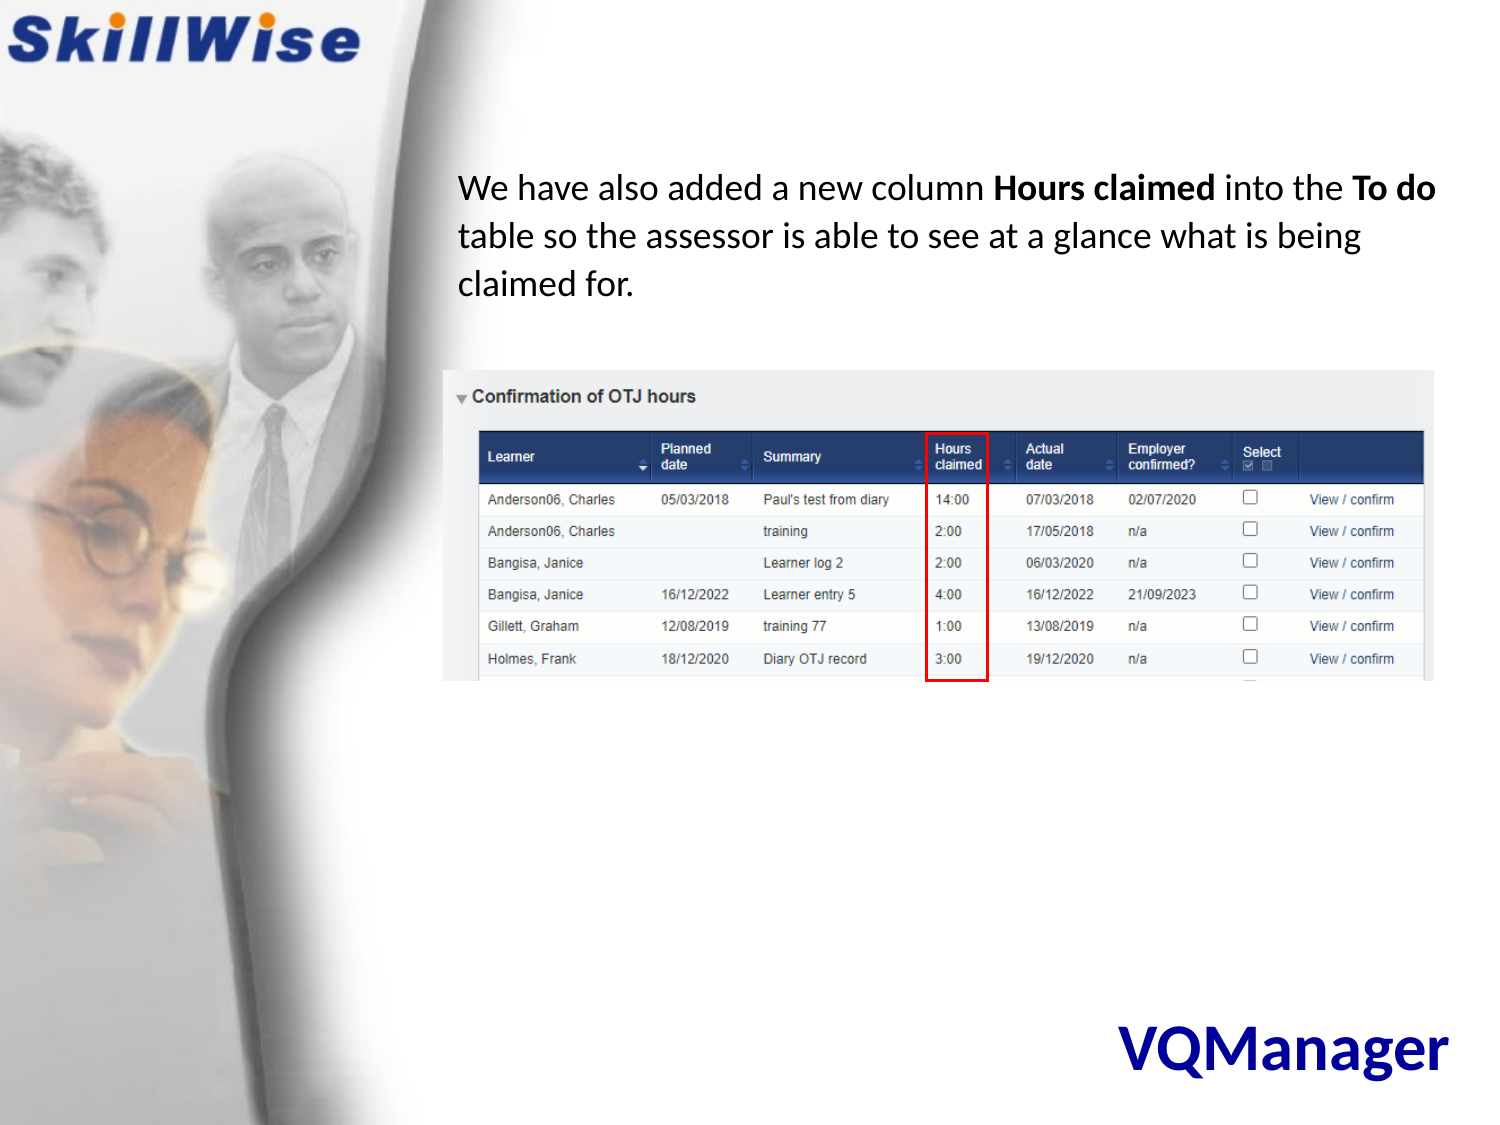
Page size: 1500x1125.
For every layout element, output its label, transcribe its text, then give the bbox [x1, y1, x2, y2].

list We have also added a new column Hours claimed into the To do table so the assessor is able to see at a glance what is being claimed for. [442, 152, 1468, 507]
picture [0, 0, 1500, 1125]
title VQManager [474, 962, 1500, 1125]
